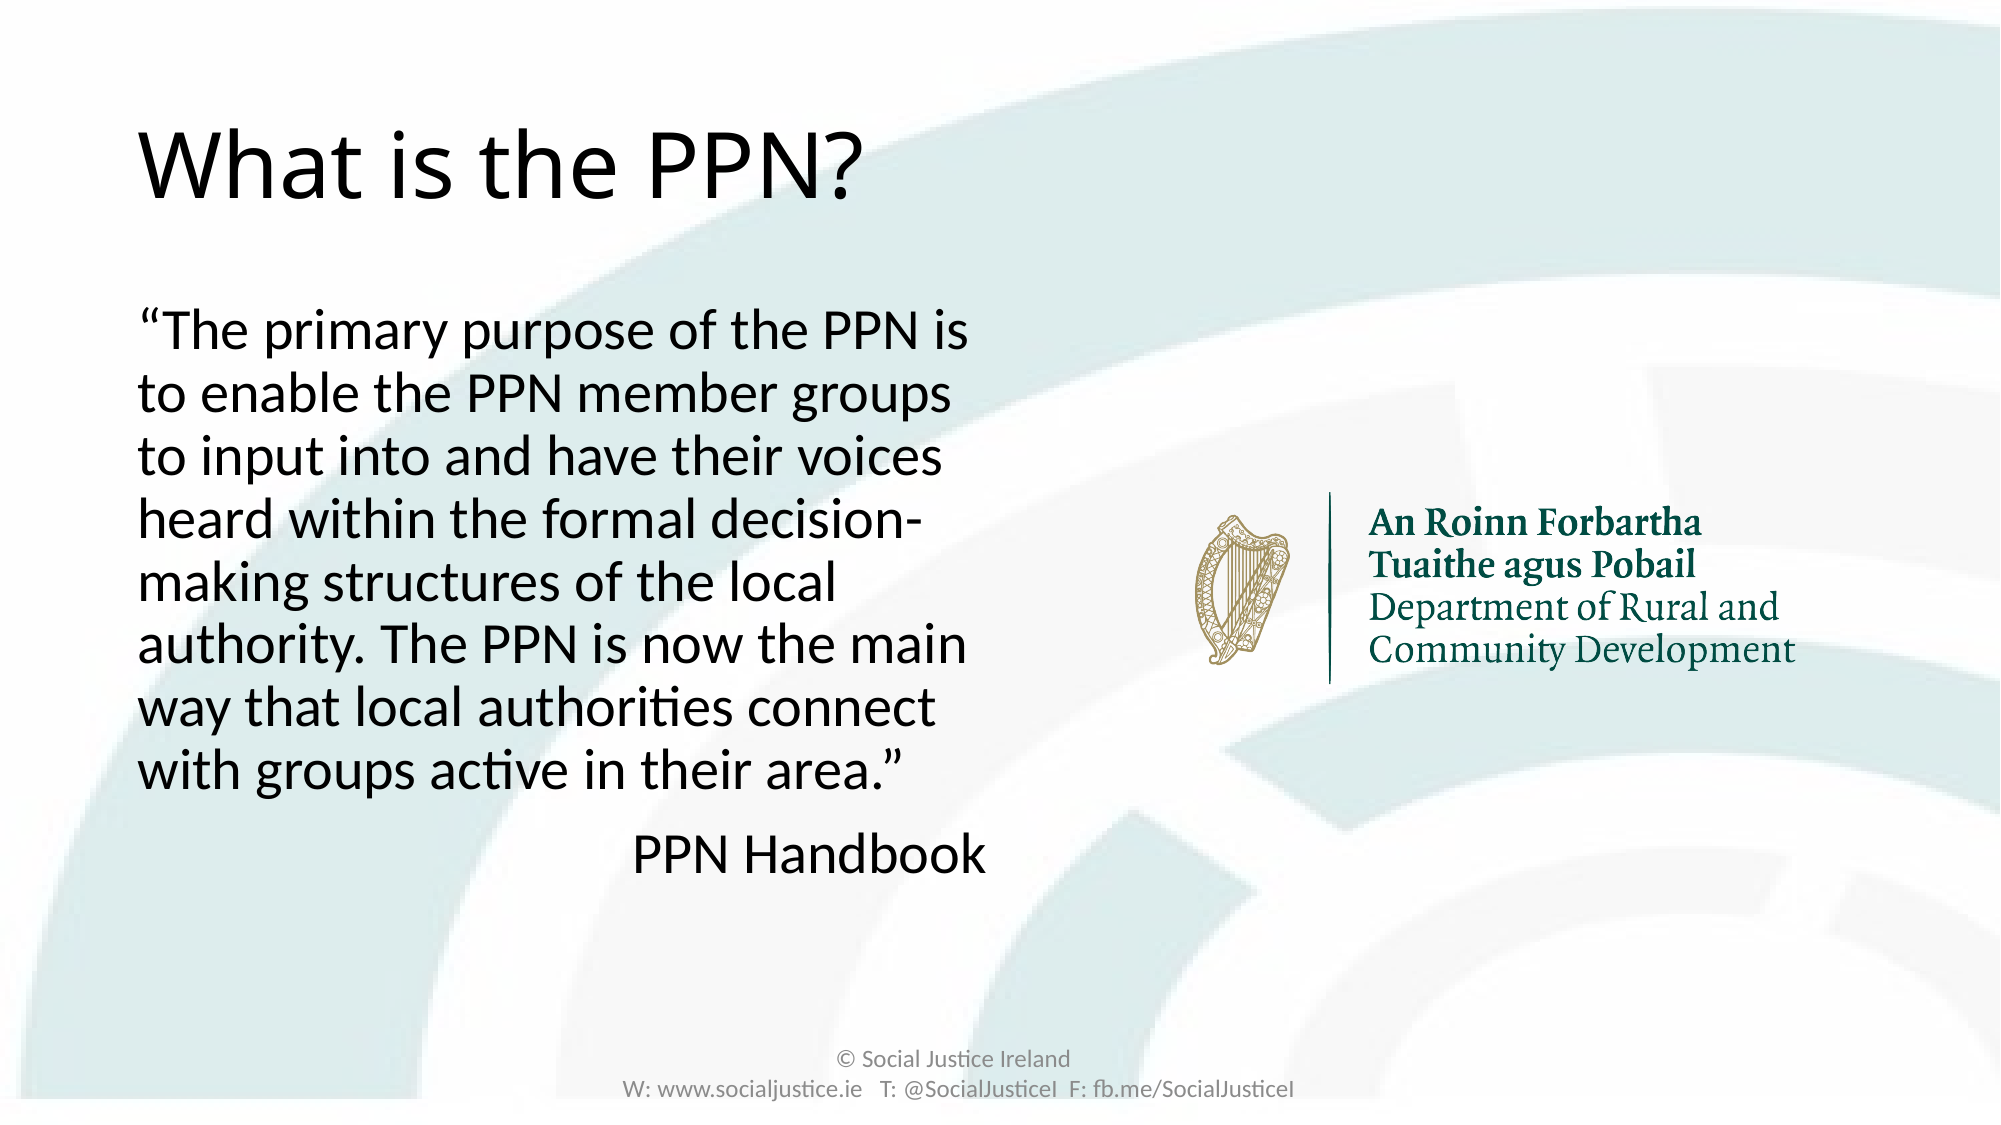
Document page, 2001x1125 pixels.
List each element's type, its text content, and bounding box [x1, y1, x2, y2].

footer © Social Justice Ireland W: www.socialjustice.ie T: @SocialJusticeI F: fb.me/SocialJusticeI [587, 1042, 1338, 1103]
picture [1131, 448, 1904, 728]
title What is the PPN? [137, 59, 1863, 277]
list “The primary purpose of the PPN is to enable the PPN member groups to input into and have their voices heard within the formal decision-making structures of the local authority. The PPN is now the main way that local authorities connect with groups active in their area.” PPN Handbook [137, 299, 987, 1013]
